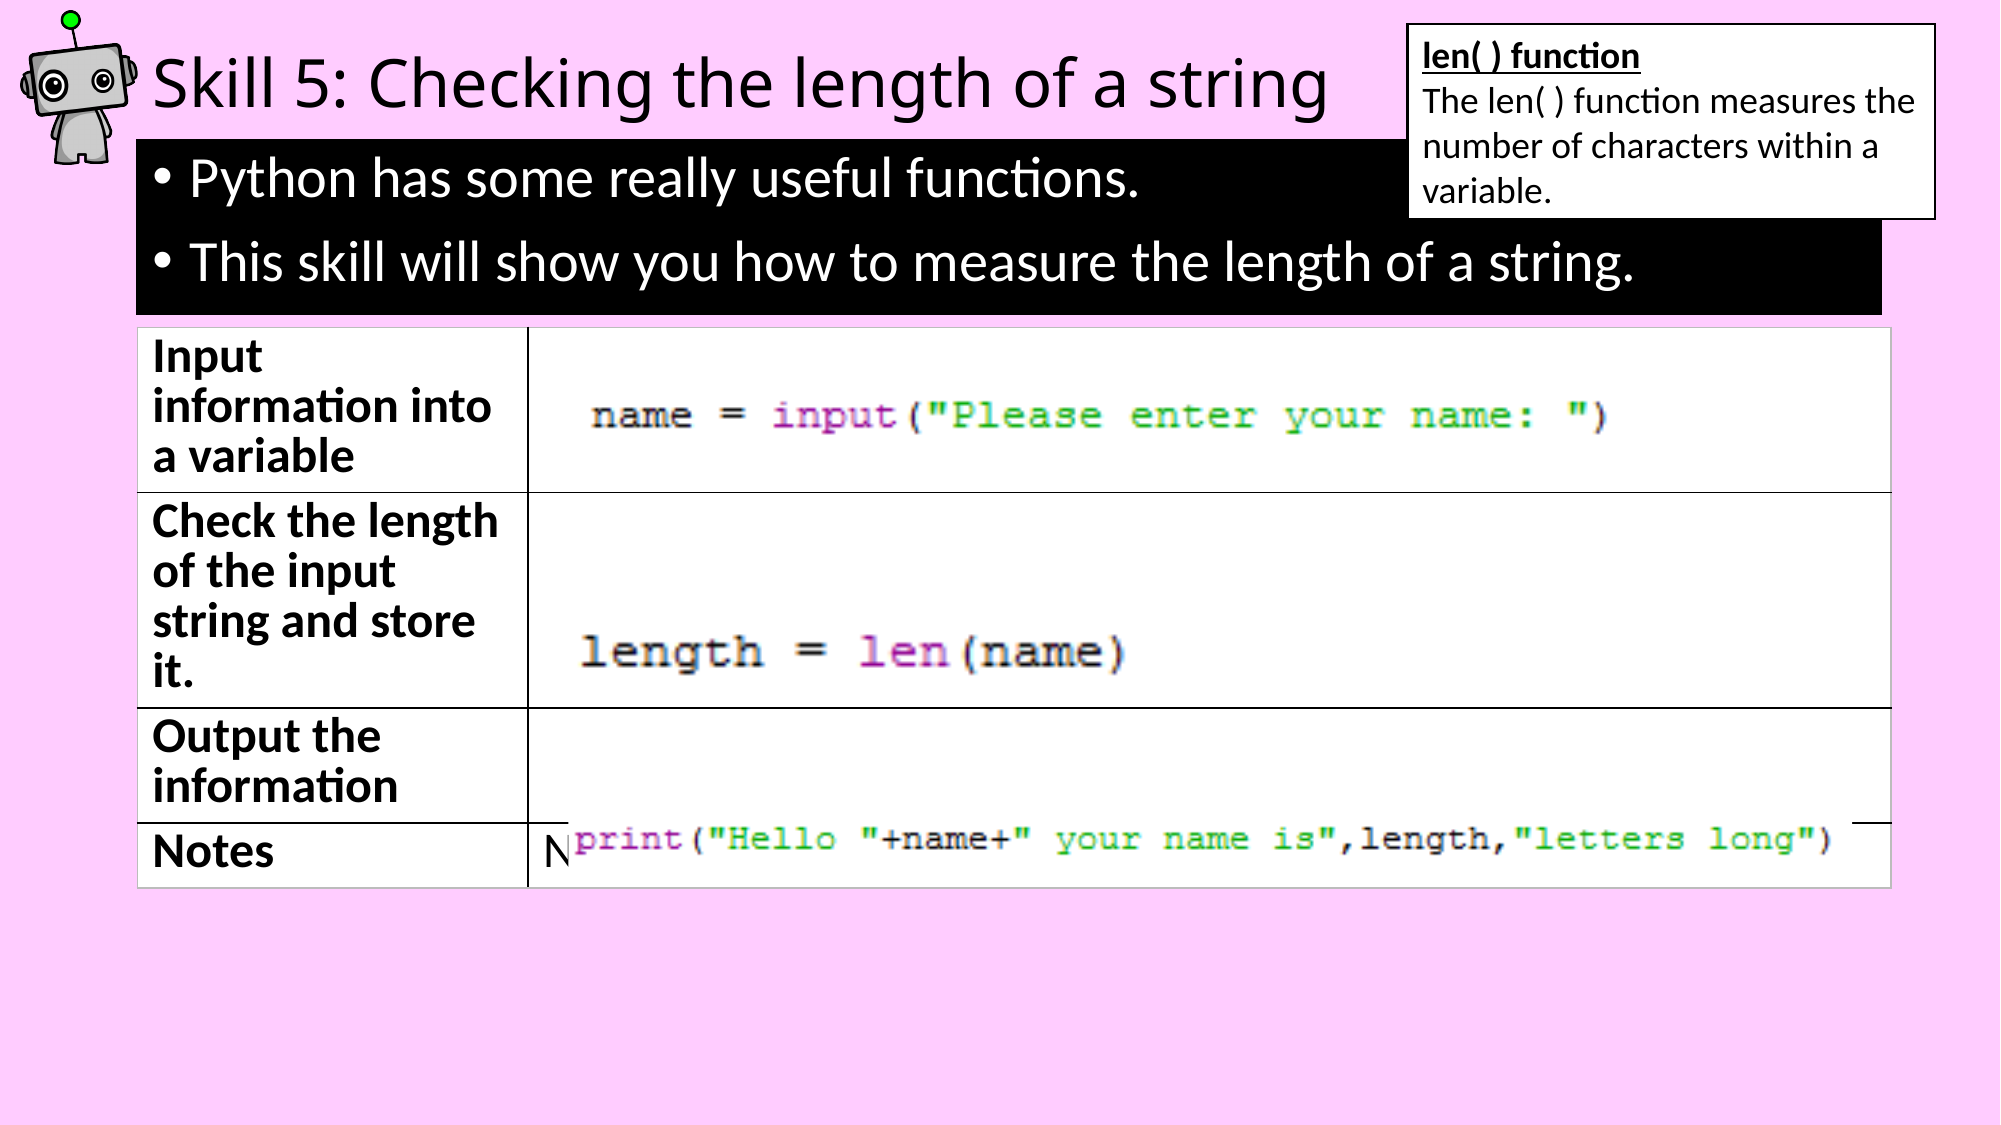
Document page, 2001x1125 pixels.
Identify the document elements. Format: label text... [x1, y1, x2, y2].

picture [20, 10, 138, 165]
table_cell Output the information [138, 709, 527, 822]
table_cell Notes [138, 824, 527, 887]
table_cell Check the length of the input string and store it. [138, 493, 527, 707]
table_cell [529, 709, 1890, 822]
table_header [529, 328, 1890, 492]
picture [568, 606, 1144, 706]
text_box len( ) function The len( ) function measures the number of characters within a variable. [1406, 23, 1936, 220]
list Python has some really useful functions. This skill will show you how to measure the length of a string. [136, 139, 1882, 315]
title Skill 5: Checking the length of a string [138, 34, 1406, 138]
table_cell [529, 493, 1890, 707]
picture [583, 375, 1635, 467]
table_header Input information into a variable [138, 328, 527, 492]
picture [568, 796, 1853, 881]
table_cell Note the use of + to join the string and , to join the integer. [529, 824, 1890, 887]
